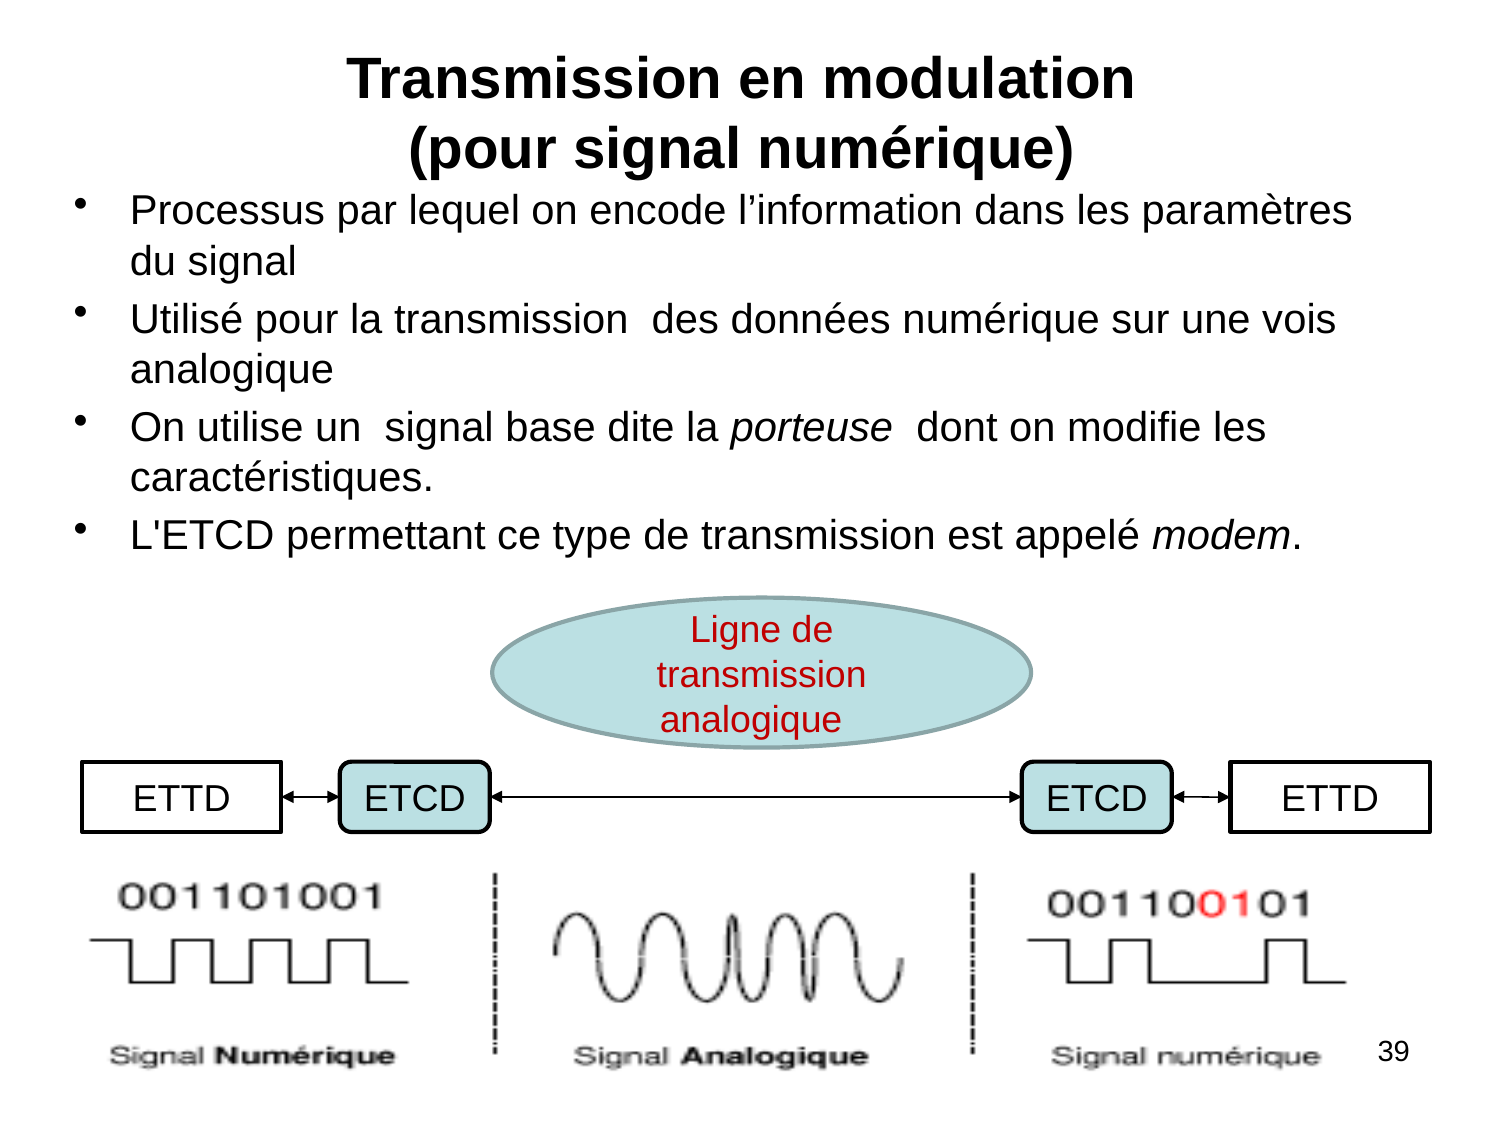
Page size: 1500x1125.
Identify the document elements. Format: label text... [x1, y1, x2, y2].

text_box ETCD [337, 759, 492, 835]
slide_number 39 [1074, 1024, 1426, 1103]
text_box ETTD [80, 760, 283, 834]
text_box ETTD [1228, 760, 1432, 834]
title Transmission en modulation (pour signal numérique) [74, 44, 1426, 177]
text_box ETCD [1019, 759, 1174, 835]
picture [70, 855, 1372, 1091]
text_box Ligne de transmission analogique [490, 595, 1034, 750]
list Processus par lequel on encode l’information dans les paramètres du signal Utilisé pour la transmission des données numérique sur une vois analogique On utilise un signal base dite la porteuse dont on modifie les caractéristiques. L'ETCD permettant ce type de transmission est appelé modem. [58, 175, 1414, 594]
